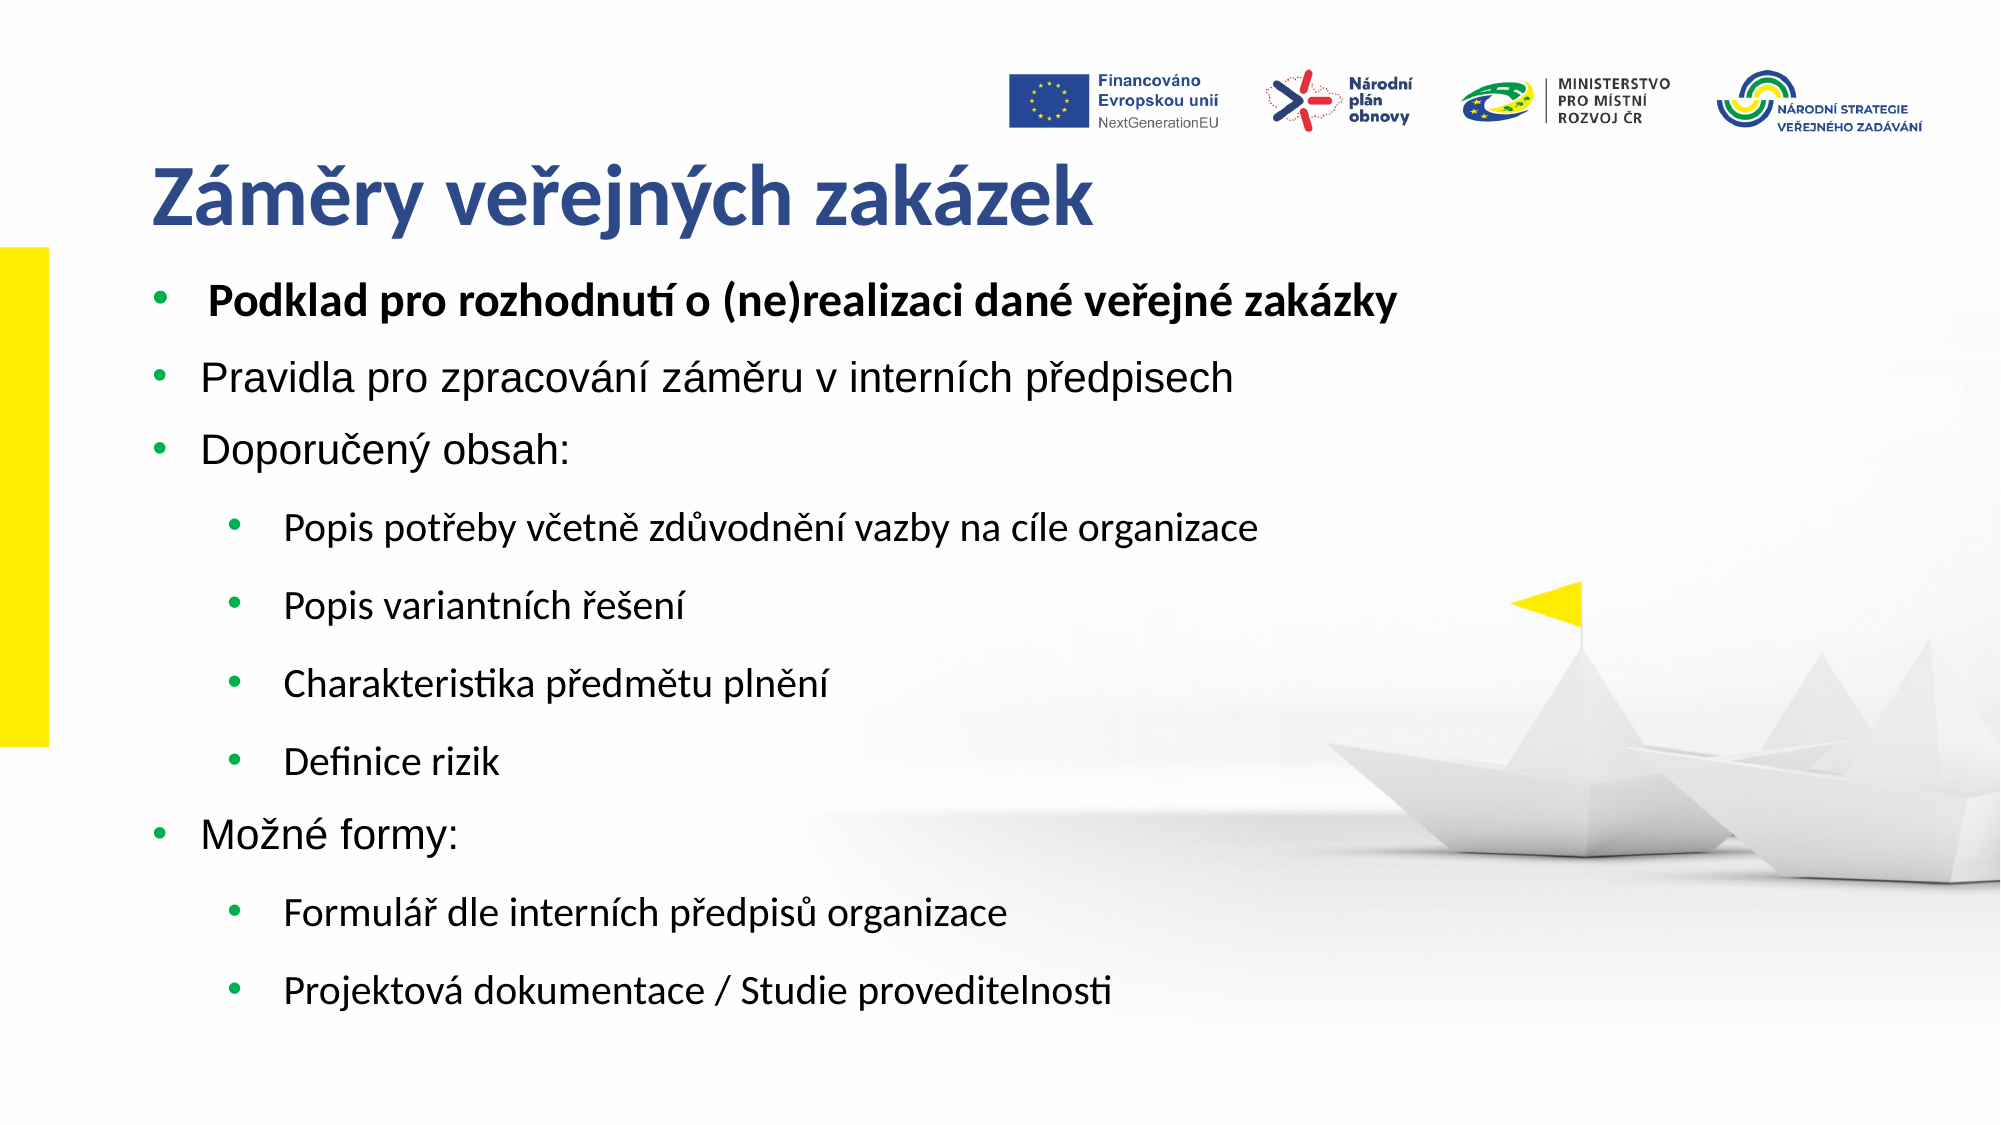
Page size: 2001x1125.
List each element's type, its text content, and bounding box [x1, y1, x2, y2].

text_box Záměry veřejných zakázek [137, 130, 1949, 356]
text_box [103, 76, 1397, 172]
text_box Podklad pro rozhodnutí o (ne)realizaci dané veřejné zakázky Pravidla pro zpracování záměru v interních předpisech Doporučený obsah: Popis potřeby včetně zdůvodnění vazby na cíle organizace Popis variantních řešení Charakteristika předmětu plnění Definice rizik Možné formy: Formulář dle interních předpisů organizace Projektová dokumentace / Studie proveditelnosti [137, 261, 1915, 1099]
picture [0, 0, 2001, 1125]
